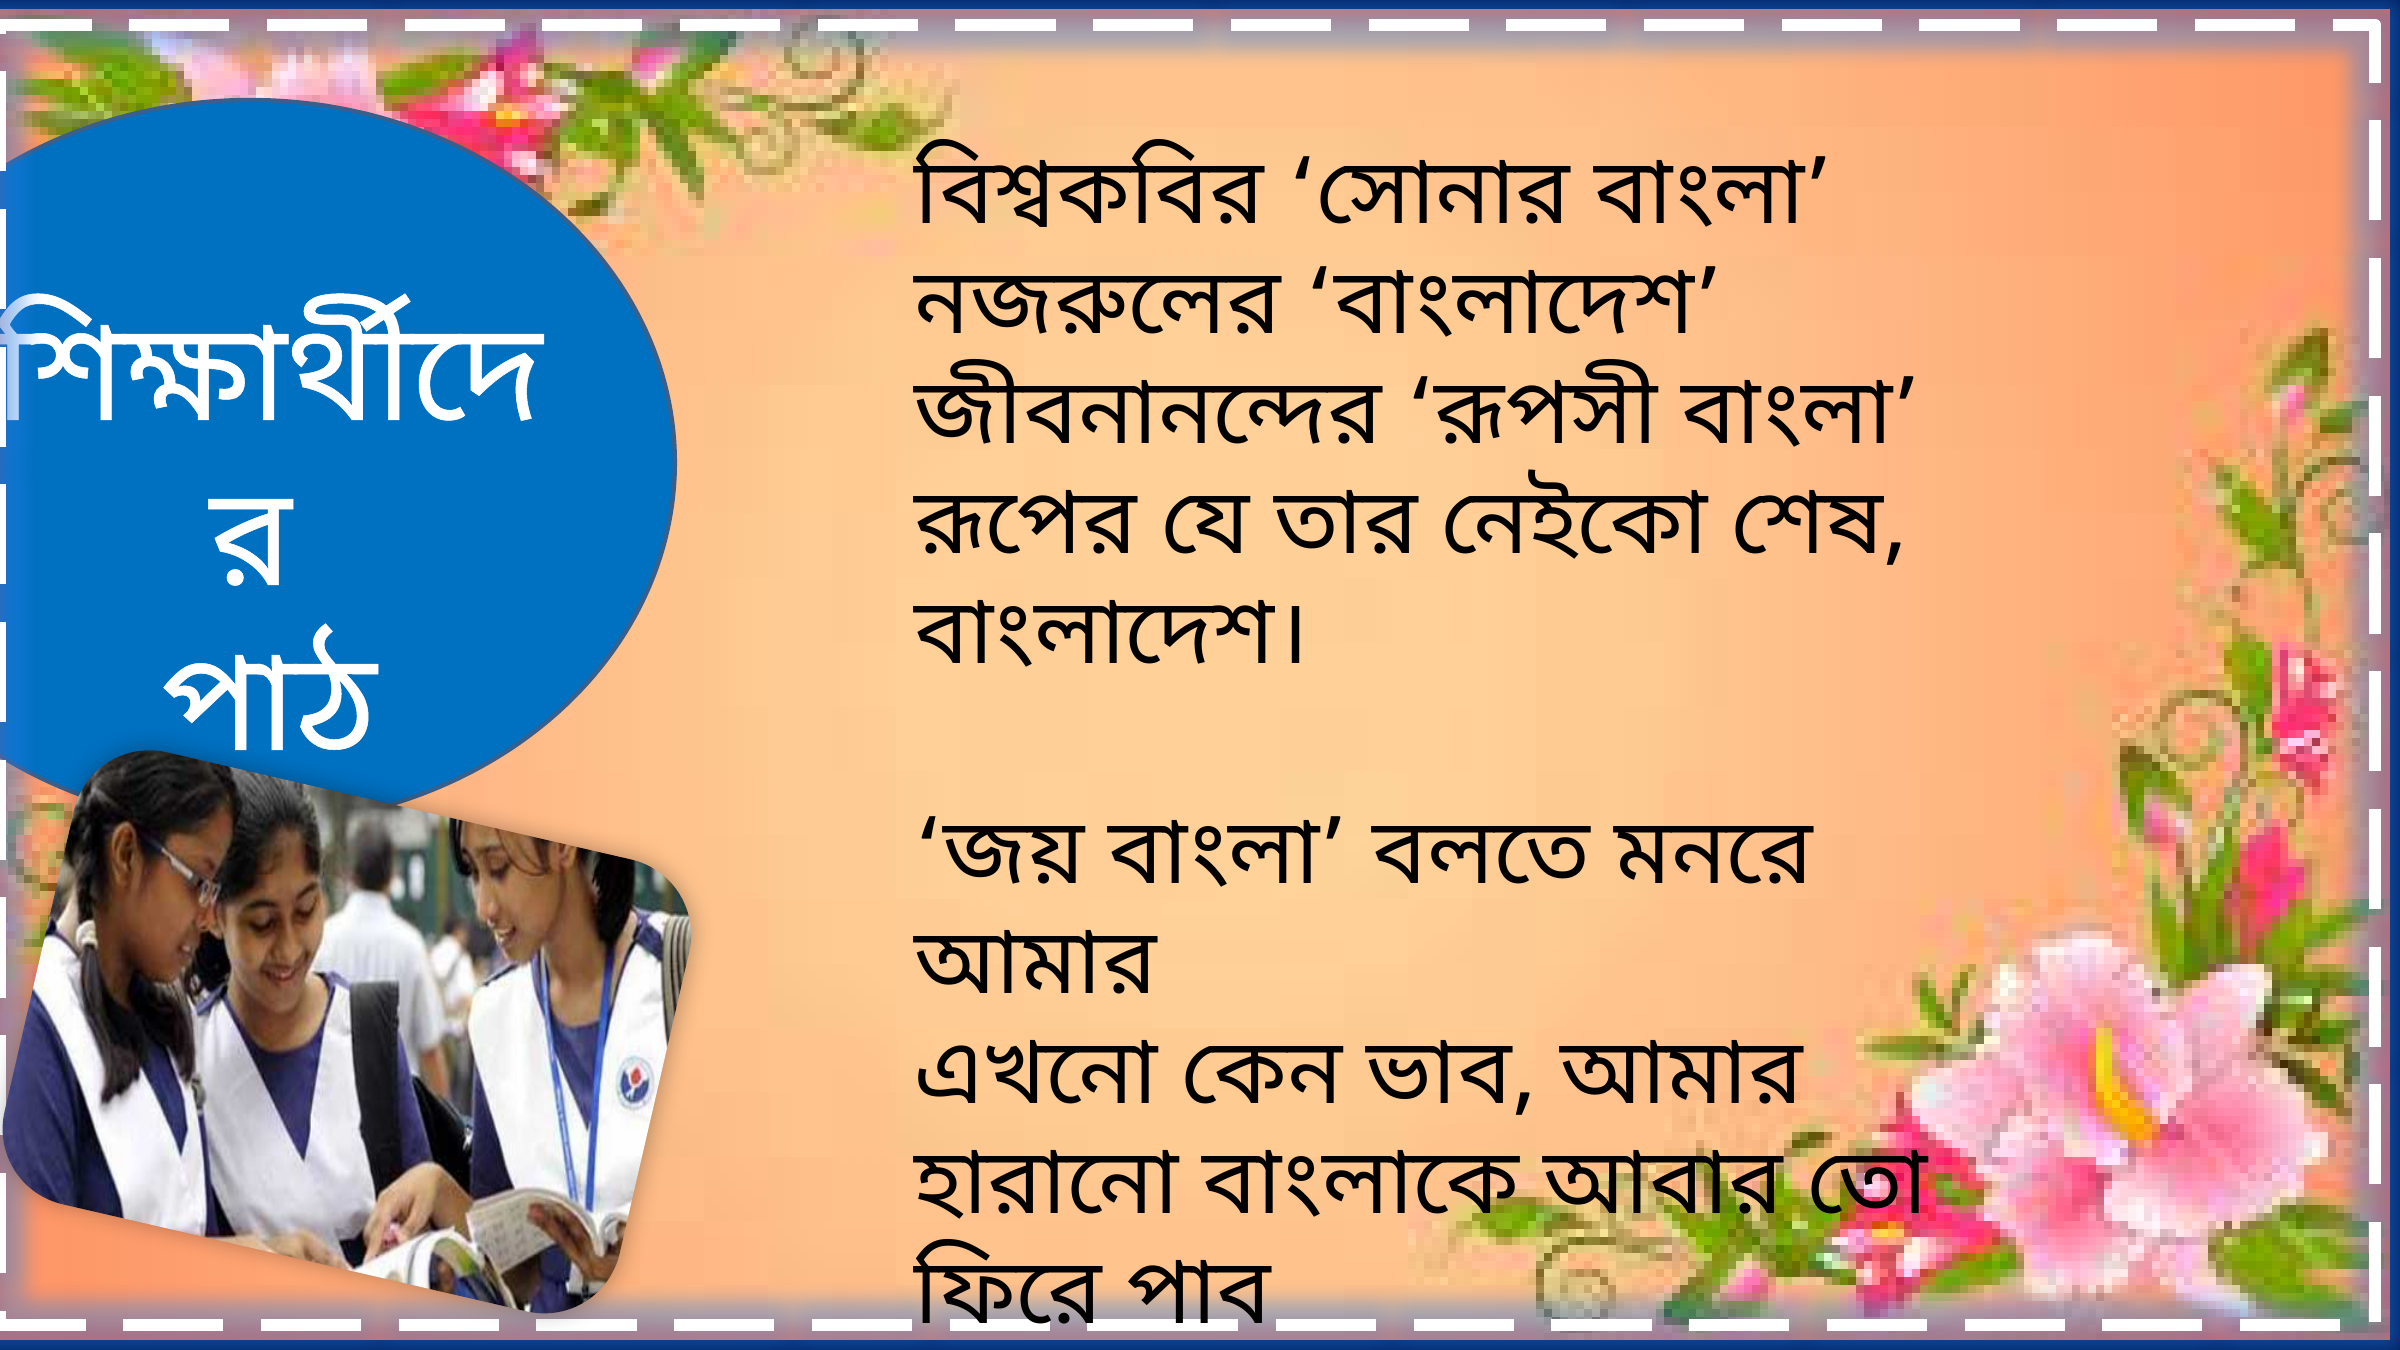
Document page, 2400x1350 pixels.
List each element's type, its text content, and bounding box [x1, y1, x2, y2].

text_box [0, 99, 676, 826]
text_box [0, 23, 2377, 1327]
picture [2, 799, 692, 1314]
text_box বিশ্বকবির ‘সোনার বাংলা’ নজরুলের ‘বাংলাদেশ’ জীবনানন্দের ‘রূপসী বাংলা’ রূপের যে তার নেইকো শেষ, বাংলাদেশ। ‘জয় বাংলা’ বলতে মনরে আমার এখনো কেন ভাব, আমার হারানো বাংলাকে আবার তো ফিরে পাব অন্ধকারে পুব আকাশে উঠবে আবার দিনমণি।। [900, 124, 2075, 1350]
